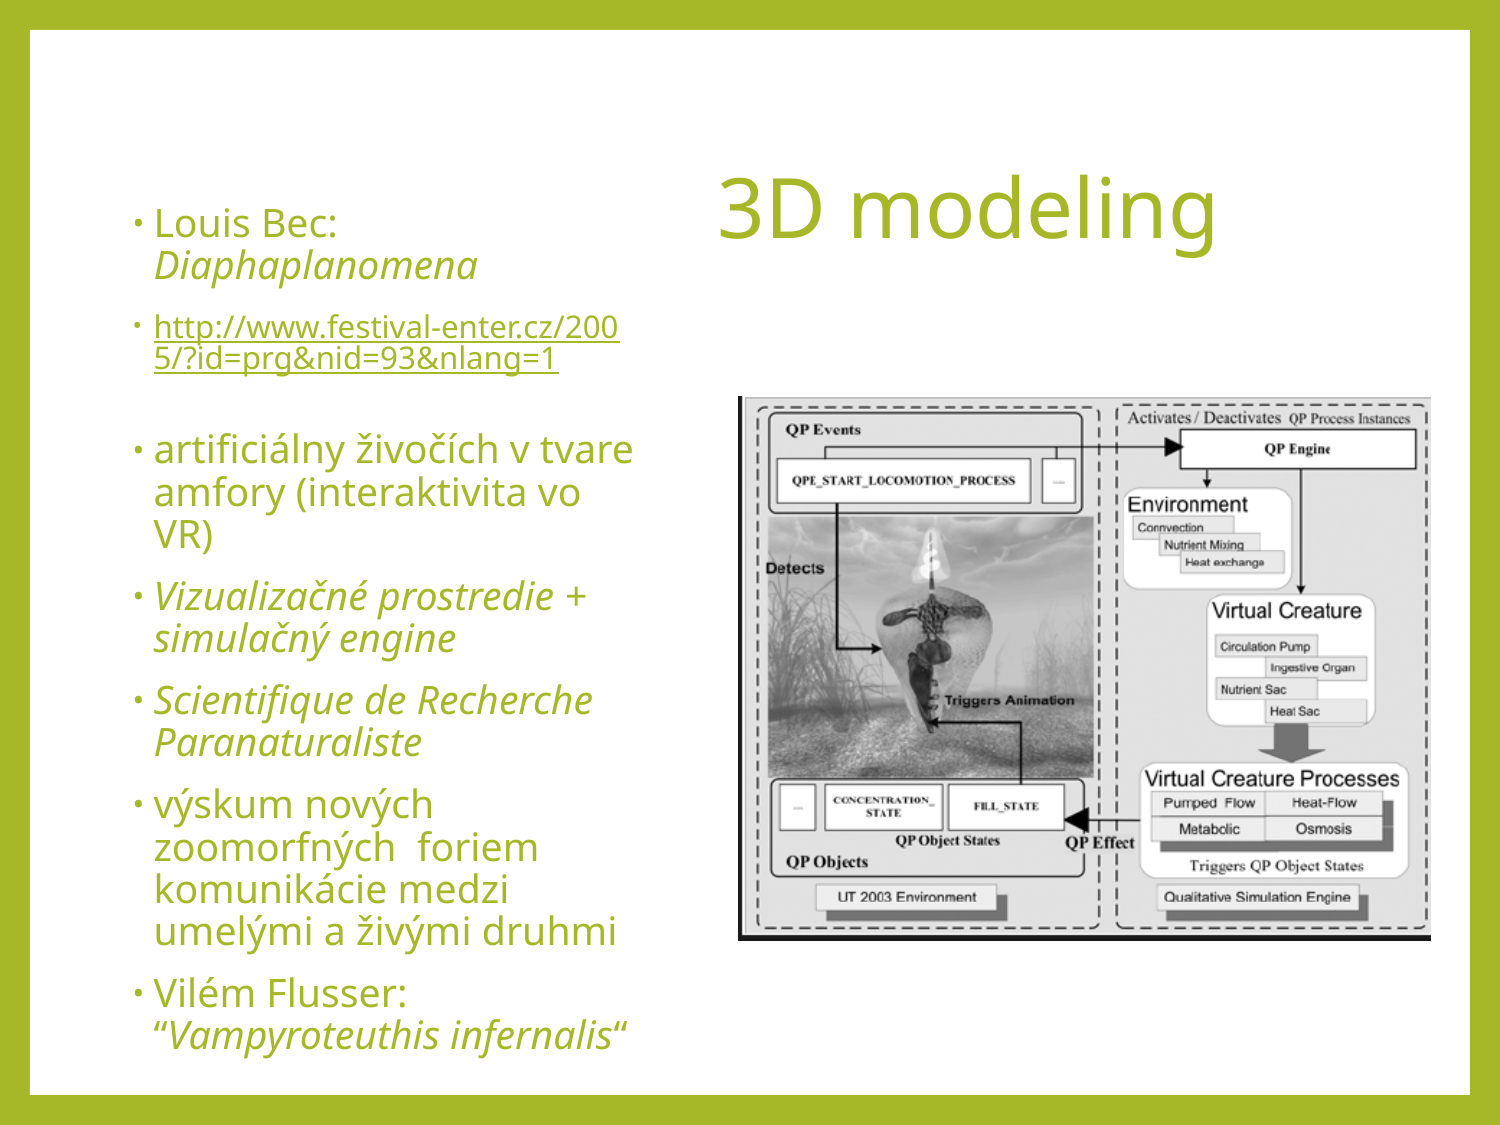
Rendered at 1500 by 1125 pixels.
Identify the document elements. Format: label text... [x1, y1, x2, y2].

list Louis Bec: Diaphaplanomena http://www.festival-enter.cz/2005/?id=prg&nid=93&nlang=1 artificiálny živočích v tvare amfory (interaktivita vo VR) Vizualizačné prostredie + simulačný engine Scientifique de Recherche Paranaturaliste výskum nových zoomorfných foriem komunikácie medzi umelými a živými druhmi Vilém Flusser: “Vampyroteuthis infernalis“ [112, 196, 651, 1071]
picture [737, 395, 1431, 941]
title 3D modeling [702, 99, 1356, 323]
